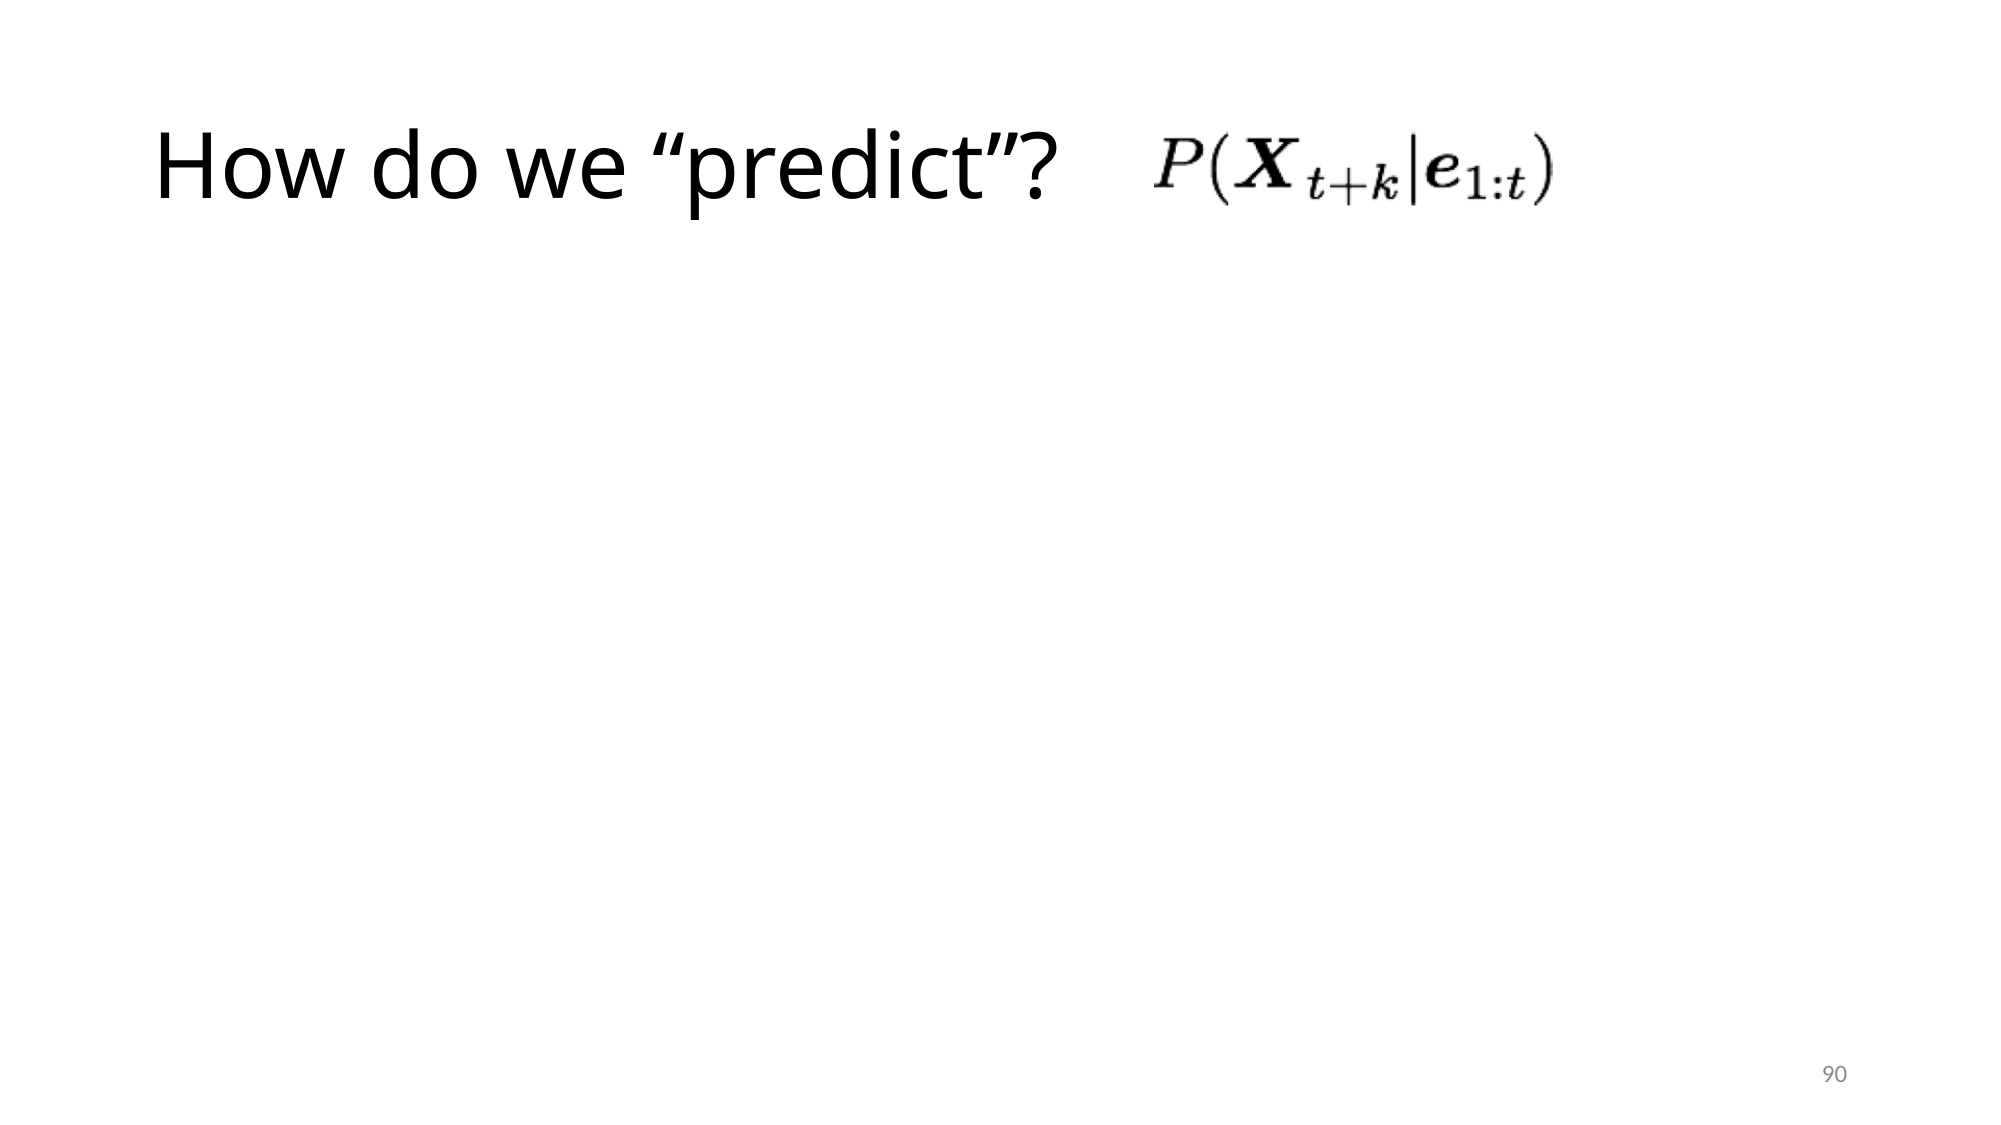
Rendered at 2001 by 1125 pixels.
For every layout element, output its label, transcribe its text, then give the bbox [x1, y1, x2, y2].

title How do we “predict”? [137, 59, 1863, 278]
picture [1136, 99, 1582, 238]
slide_number 90 [1412, 1042, 1863, 1103]
